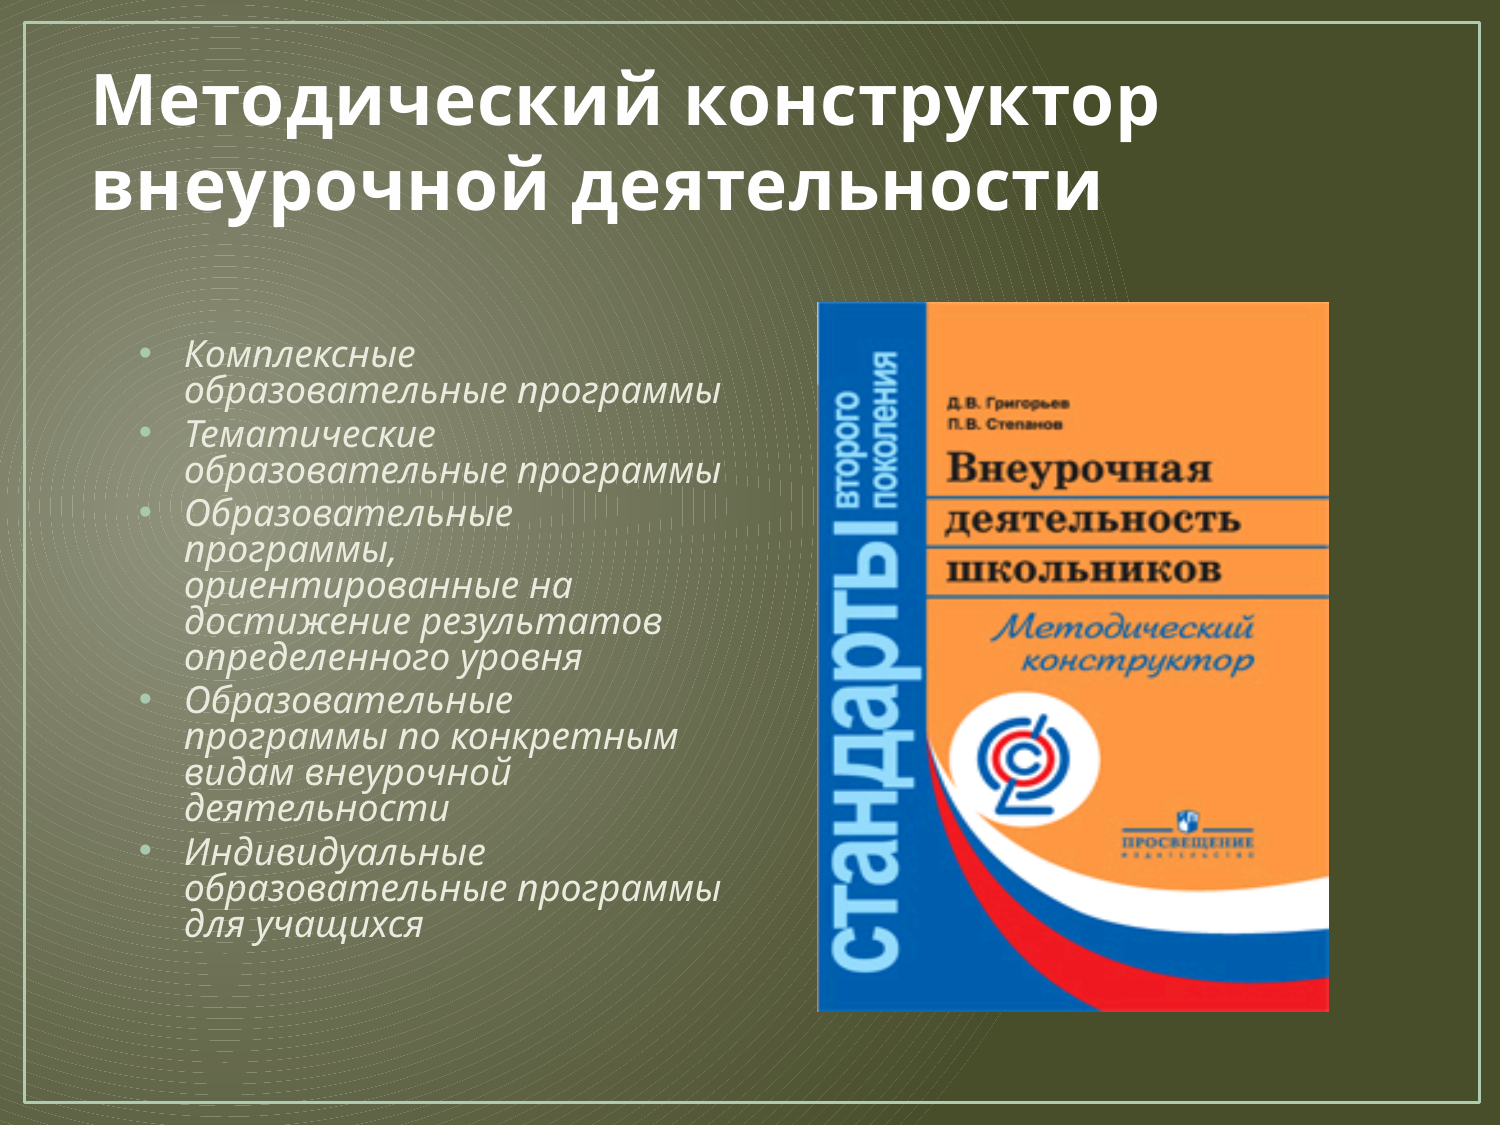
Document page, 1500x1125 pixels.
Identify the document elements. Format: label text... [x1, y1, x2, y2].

title Методический конструктор внеурочной деятельности [75, 45, 1425, 233]
list Комплексные образовательные программы Тематические образовательные программы Образовательные программы, ориентированные на достижение результатов определенного уровня Образовательные программы по конкретным видам внеурочной деятельности Индивидуальные образовательные программы для учащихся [123, 278, 743, 942]
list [817, 302, 1330, 1012]
